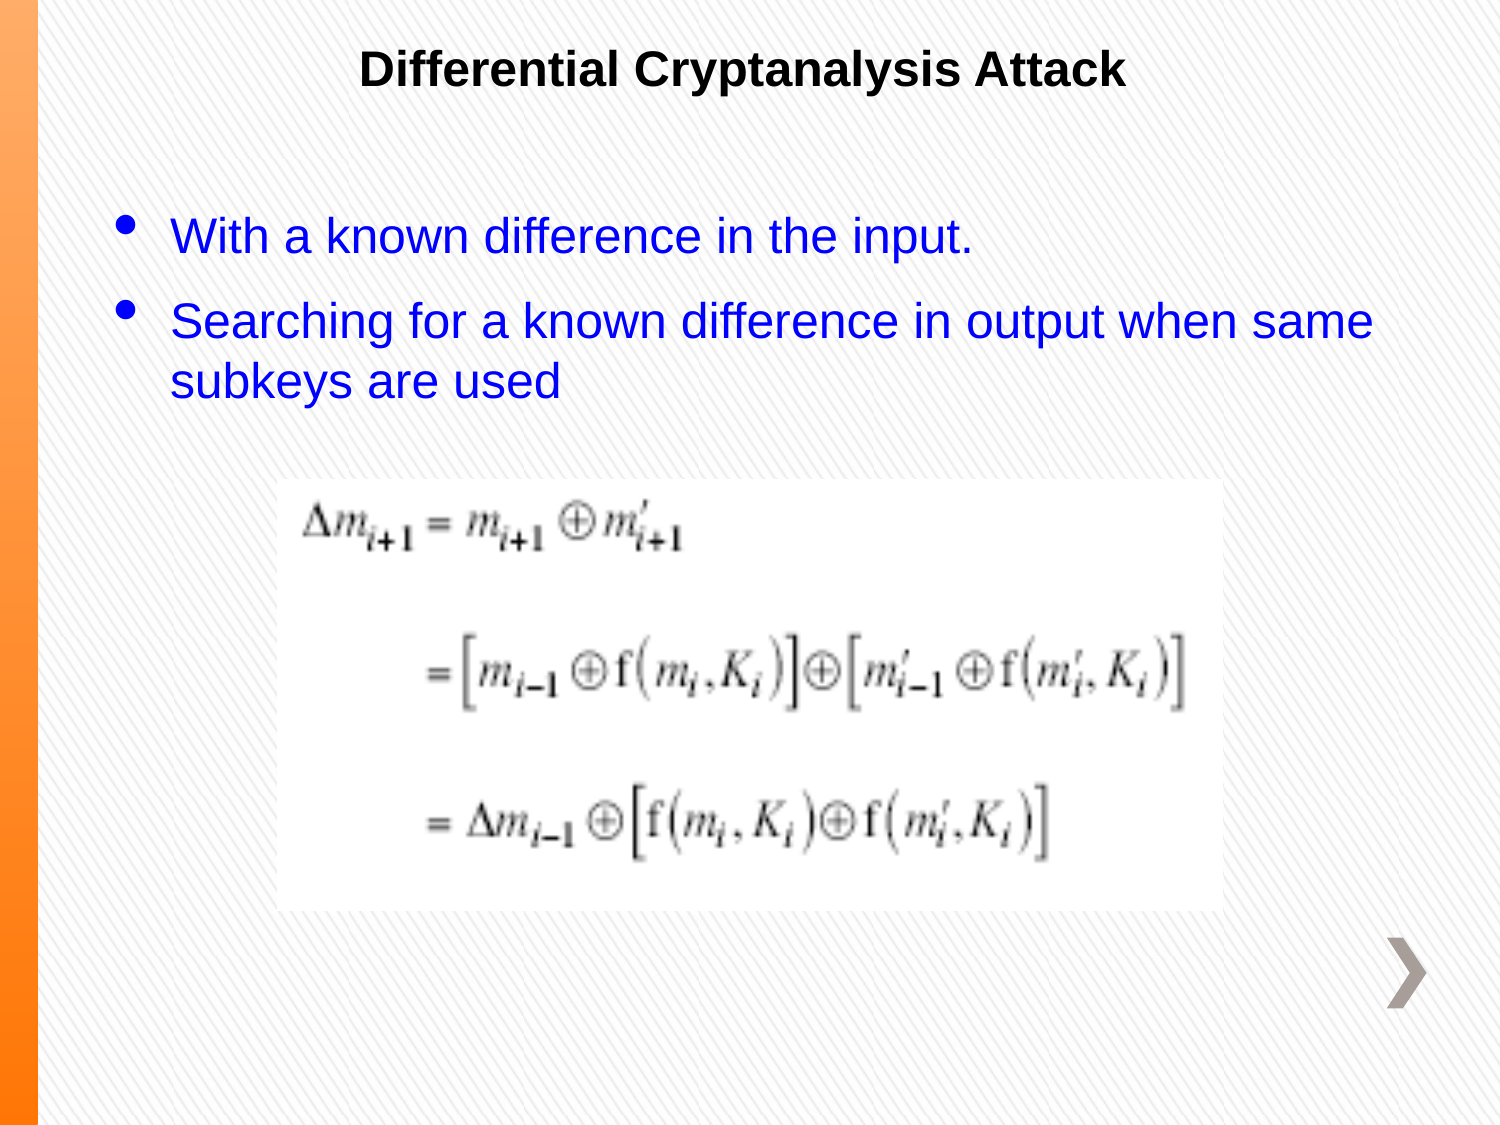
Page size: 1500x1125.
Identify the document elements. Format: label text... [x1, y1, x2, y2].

text_box With a known difference in the input. Searching for a known difference in output when same subkeys are used [98, 196, 1400, 939]
text_box Differential Cryptanalysis Attack [65, 26, 1436, 107]
picture [277, 479, 1223, 912]
table_header 0 [0, 281, 37, 285]
